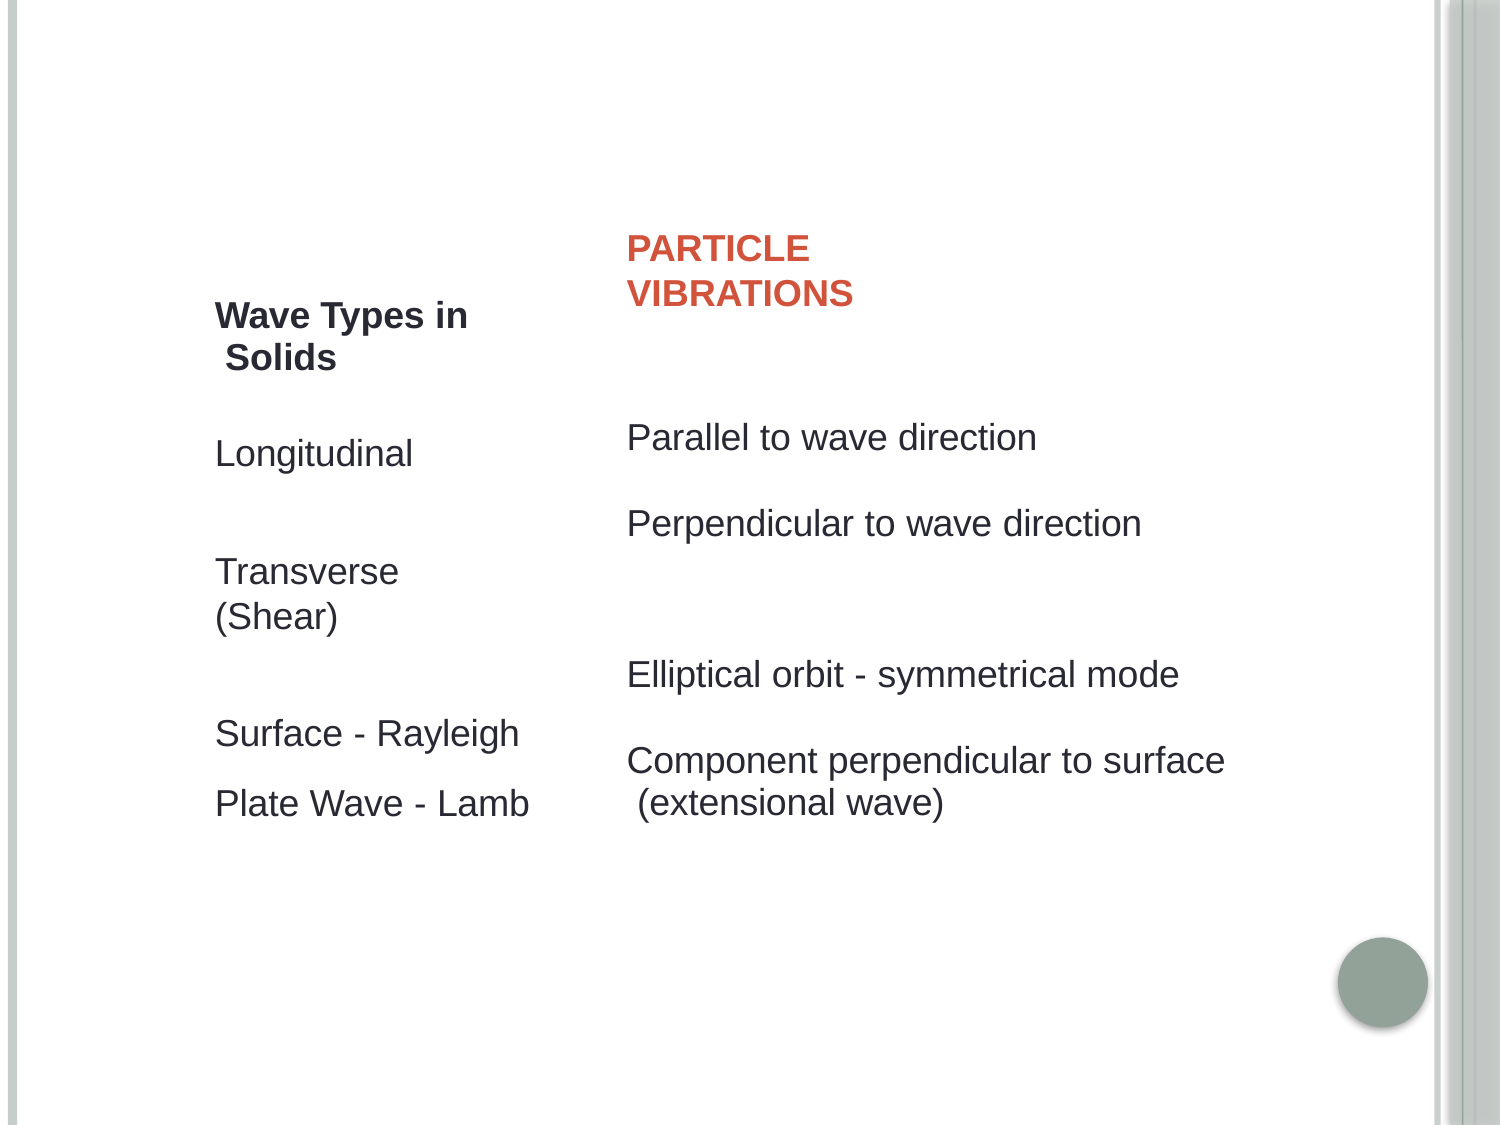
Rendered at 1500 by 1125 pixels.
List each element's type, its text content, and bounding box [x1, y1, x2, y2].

text_box Parallel to wave direction Perpendicular to wave direction Elliptical orbit - symmetrical mode Component perpendicular to surface (extensional wave) [624, 411, 1234, 824]
text_box Wave Types in Solids Longitudinal Transverse (Shear) Surface - Rayleigh Plate Wave - Lamb [212, 288, 540, 824]
title Particle Vibrations [624, 123, 958, 314]
